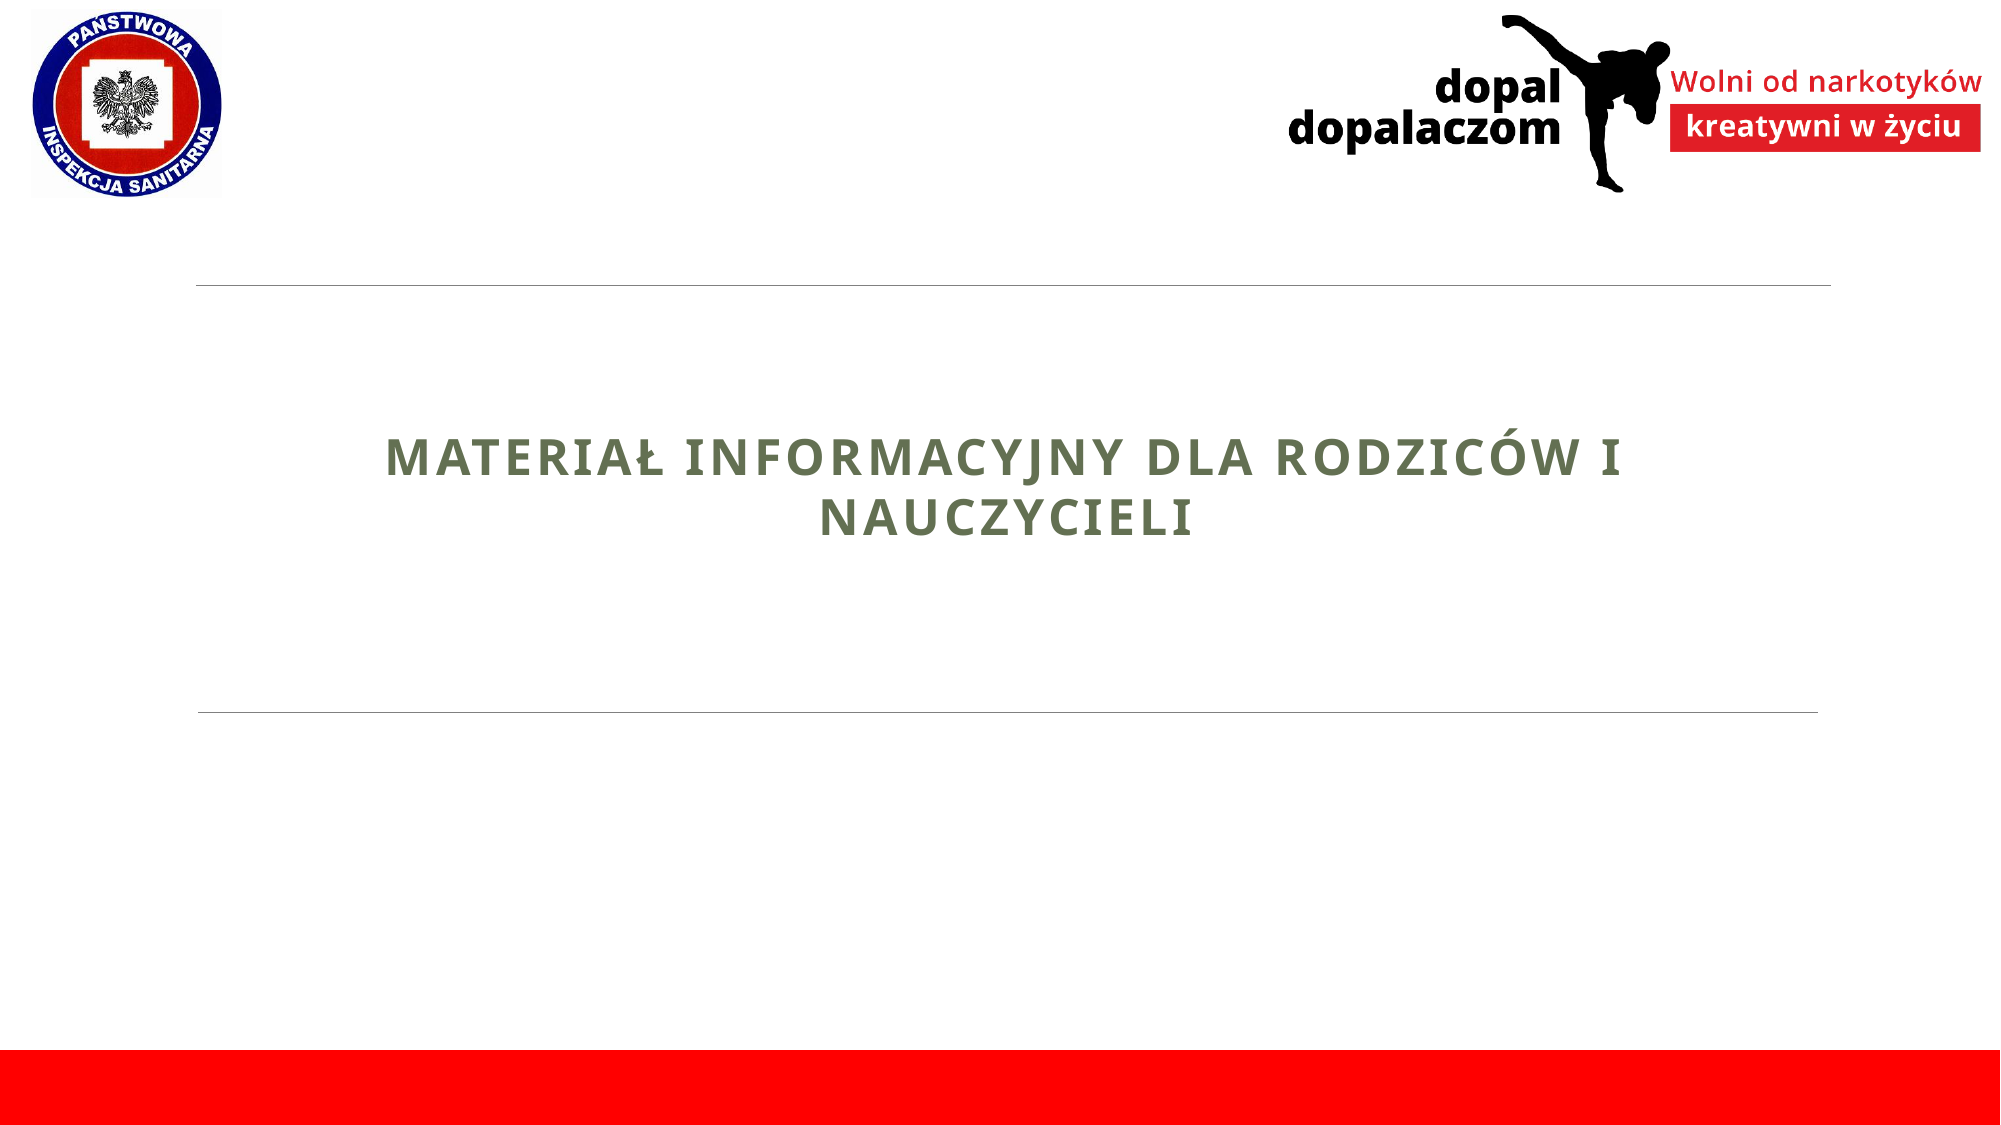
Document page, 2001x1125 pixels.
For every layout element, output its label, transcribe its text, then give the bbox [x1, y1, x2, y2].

picture [1275, 0, 2000, 206]
subtitle Materiał informacyjny dla rodziców i nauczycieli [180, 418, 1831, 606]
picture [31, 9, 222, 198]
